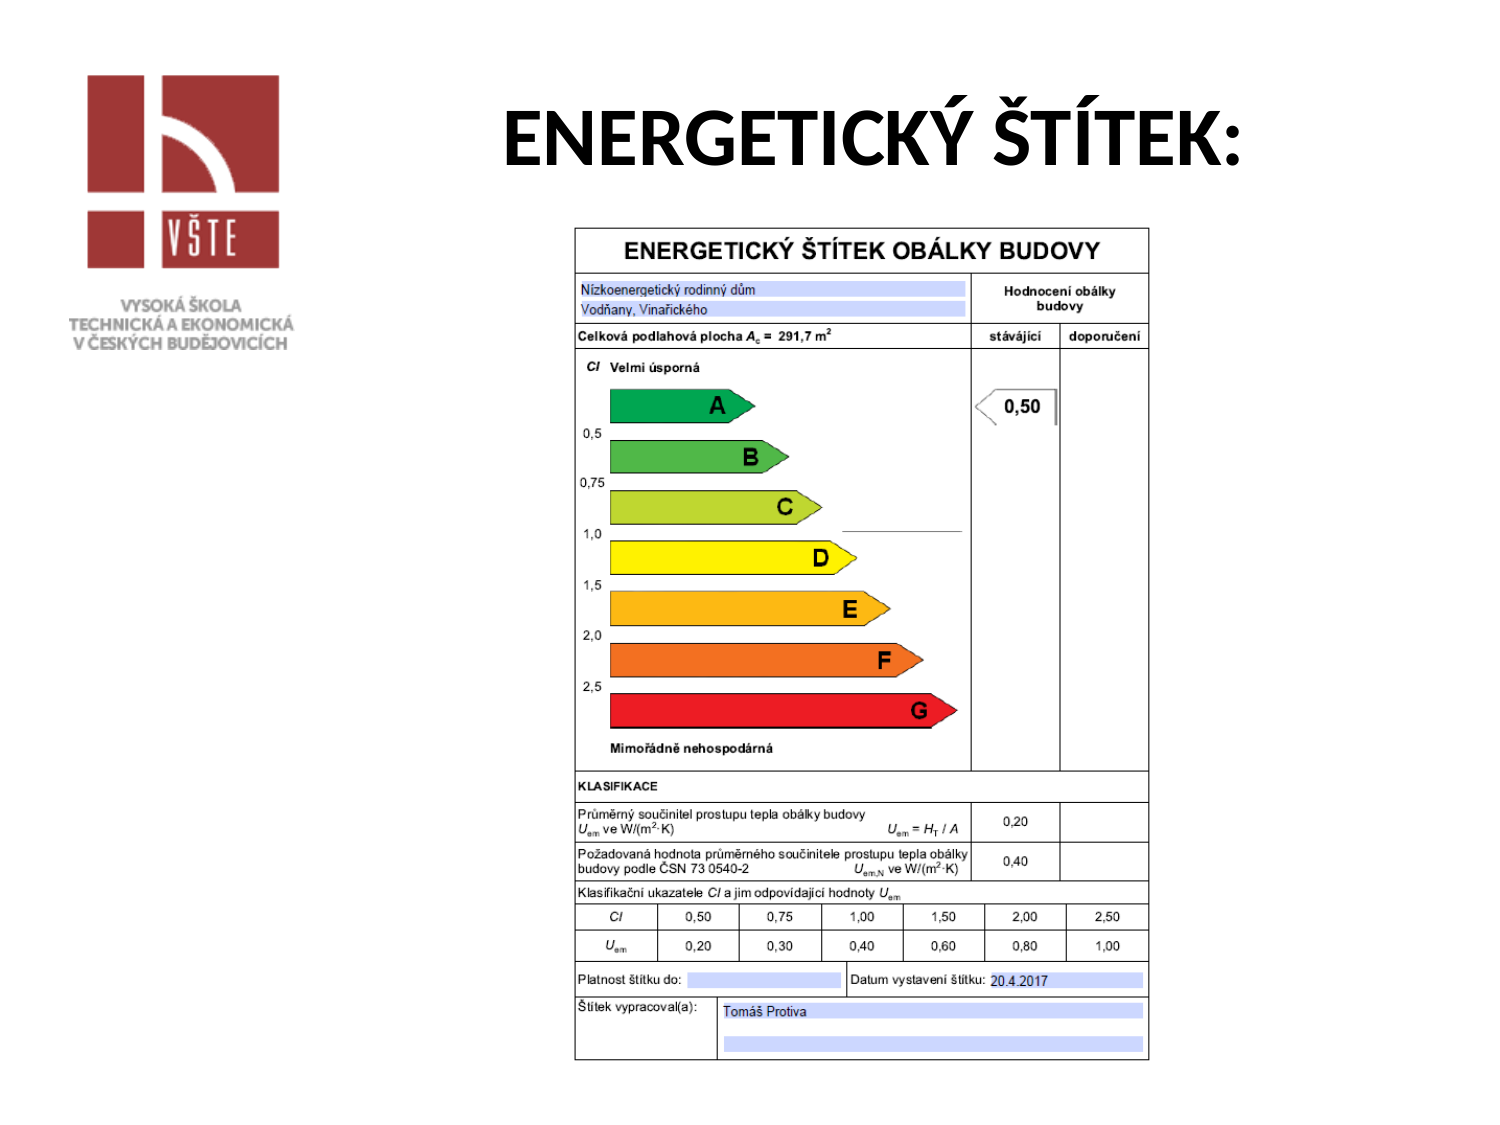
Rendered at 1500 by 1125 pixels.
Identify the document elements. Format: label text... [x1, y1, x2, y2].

text_box ENERGETICKÝ ŠTÍTEK: [333, 74, 1414, 190]
picture [68, 74, 295, 350]
picture [560, 212, 1164, 1076]
